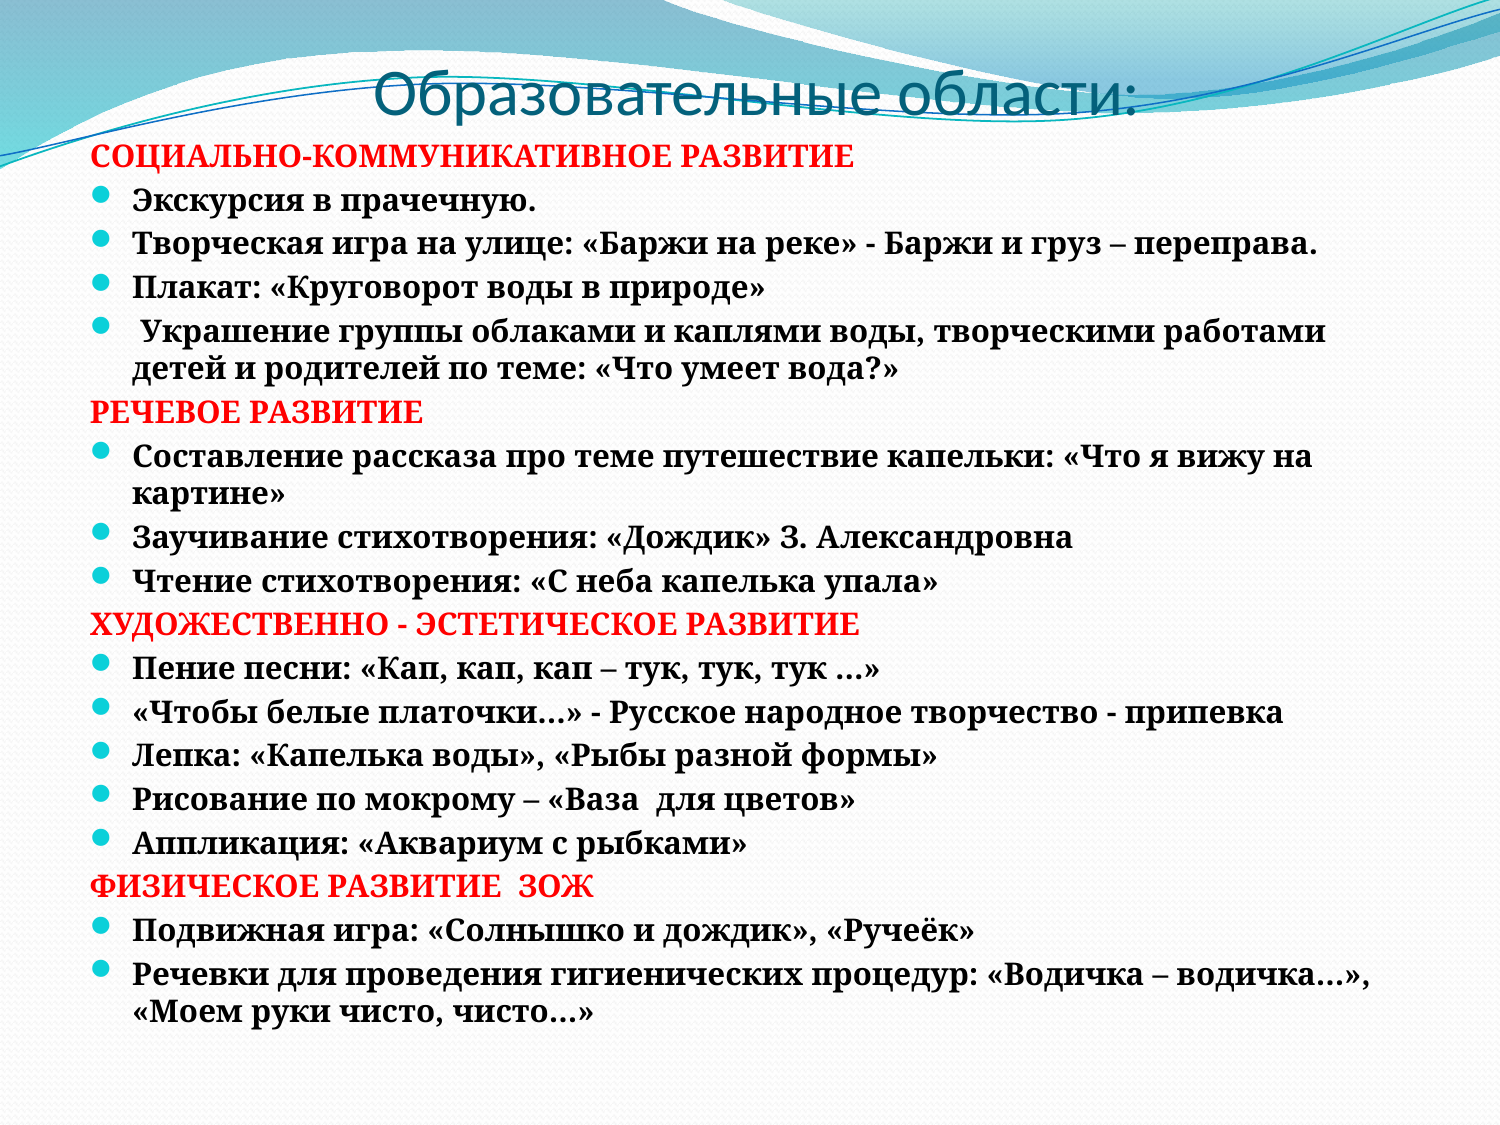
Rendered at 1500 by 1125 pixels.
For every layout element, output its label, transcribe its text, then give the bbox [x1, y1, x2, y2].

list СОЦИАЛЬНО-КОММУНИКАТИВНОЕ РАЗВИТИЕ Экскурсия в прачечную. Творческая игра на улице: «Баржи на реке» - Баржи и груз – переправа. Плакат: «Круговорот воды в природе» Украшение группы облаками и каплями воды, творческими работами детей и родителей по теме: «Что умеет вода?» РЕЧЕВОЕ РАЗВИТИЕ Составление рассказа про теме путешествие капельки: «Что я вижу на картине» Заучивание стихотворения: «Дождик» З. Александровна Чтение стихотворения: «С неба капелька упала» ХУДОЖЕСТВЕННО - ЭСТЕТИЧЕСКОЕ РАЗВИТИЕ Пение песни: «Кап, кап, кап – тук, тук, тук …» «Чтобы белые платочки…» - Русское народное творчество - припевка Лепка: «Капелька воды», «Рыбы разной формы» Рисование по мокрому – «Ваза для цветов» Аппликация: «Аквариум с рыбками» ФИЗИЧЕСКОЕ РАЗВИТИЕ ЗОЖ Подвижная игра: «Солнышко и дождик», «Ручеёк» Речевки для проведения гигиенических процедур: «Водичка – водичка…», «Моем руки чисто, чисто…» [75, 128, 1425, 1038]
title Образовательные области: [82, 23, 1433, 129]
